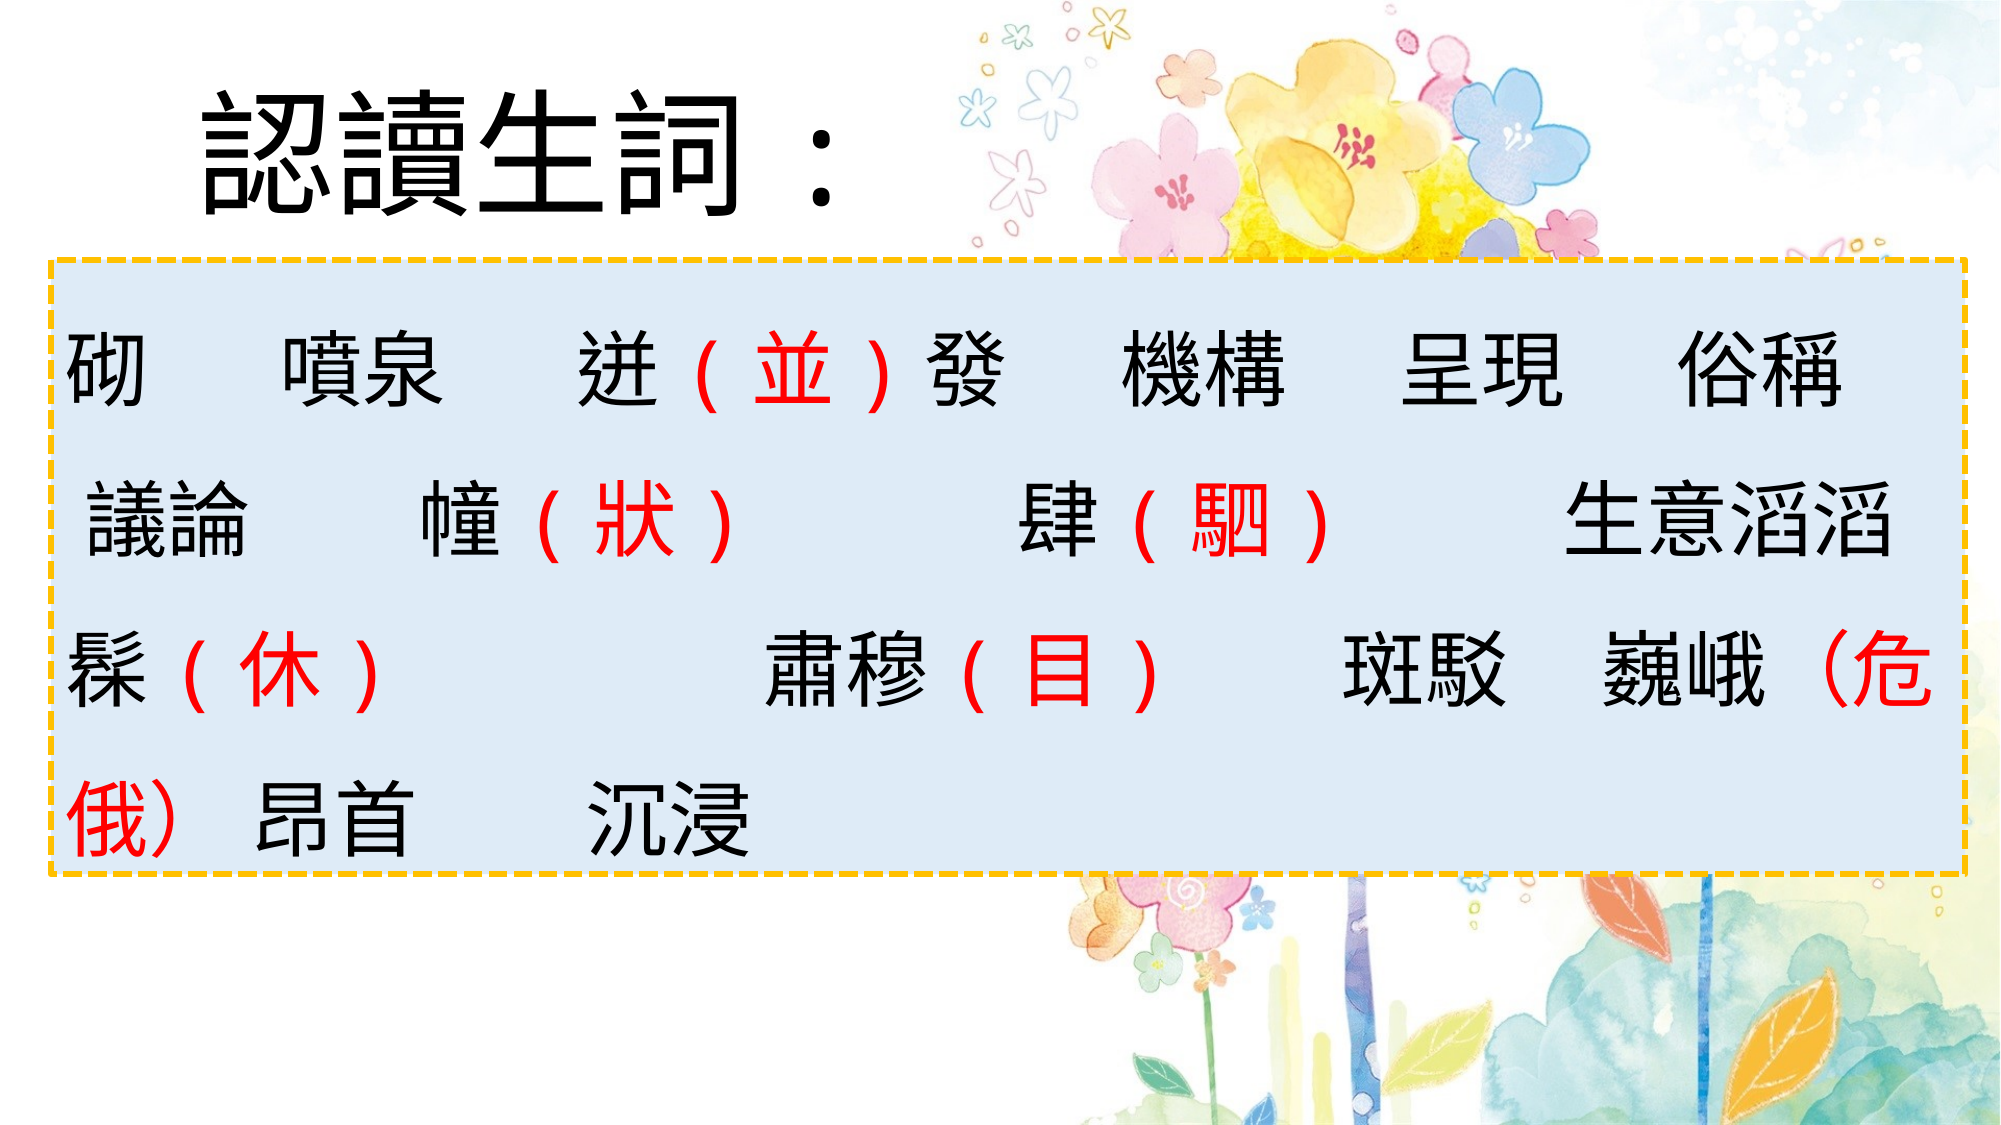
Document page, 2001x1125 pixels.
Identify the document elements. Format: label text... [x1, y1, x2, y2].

text_box 認讀生詞: [182, 60, 1807, 241]
picture [0, 0, 2001, 1125]
text_box 砌 噴泉 迸(並)發 機構 呈現 俗稱 議論 幢(狀) 肆(駟) 生意滔滔 髹(休) 肅穆(目) 斑駁 巍峨（危俄） 昂首 沉浸 [51, 259, 1966, 875]
